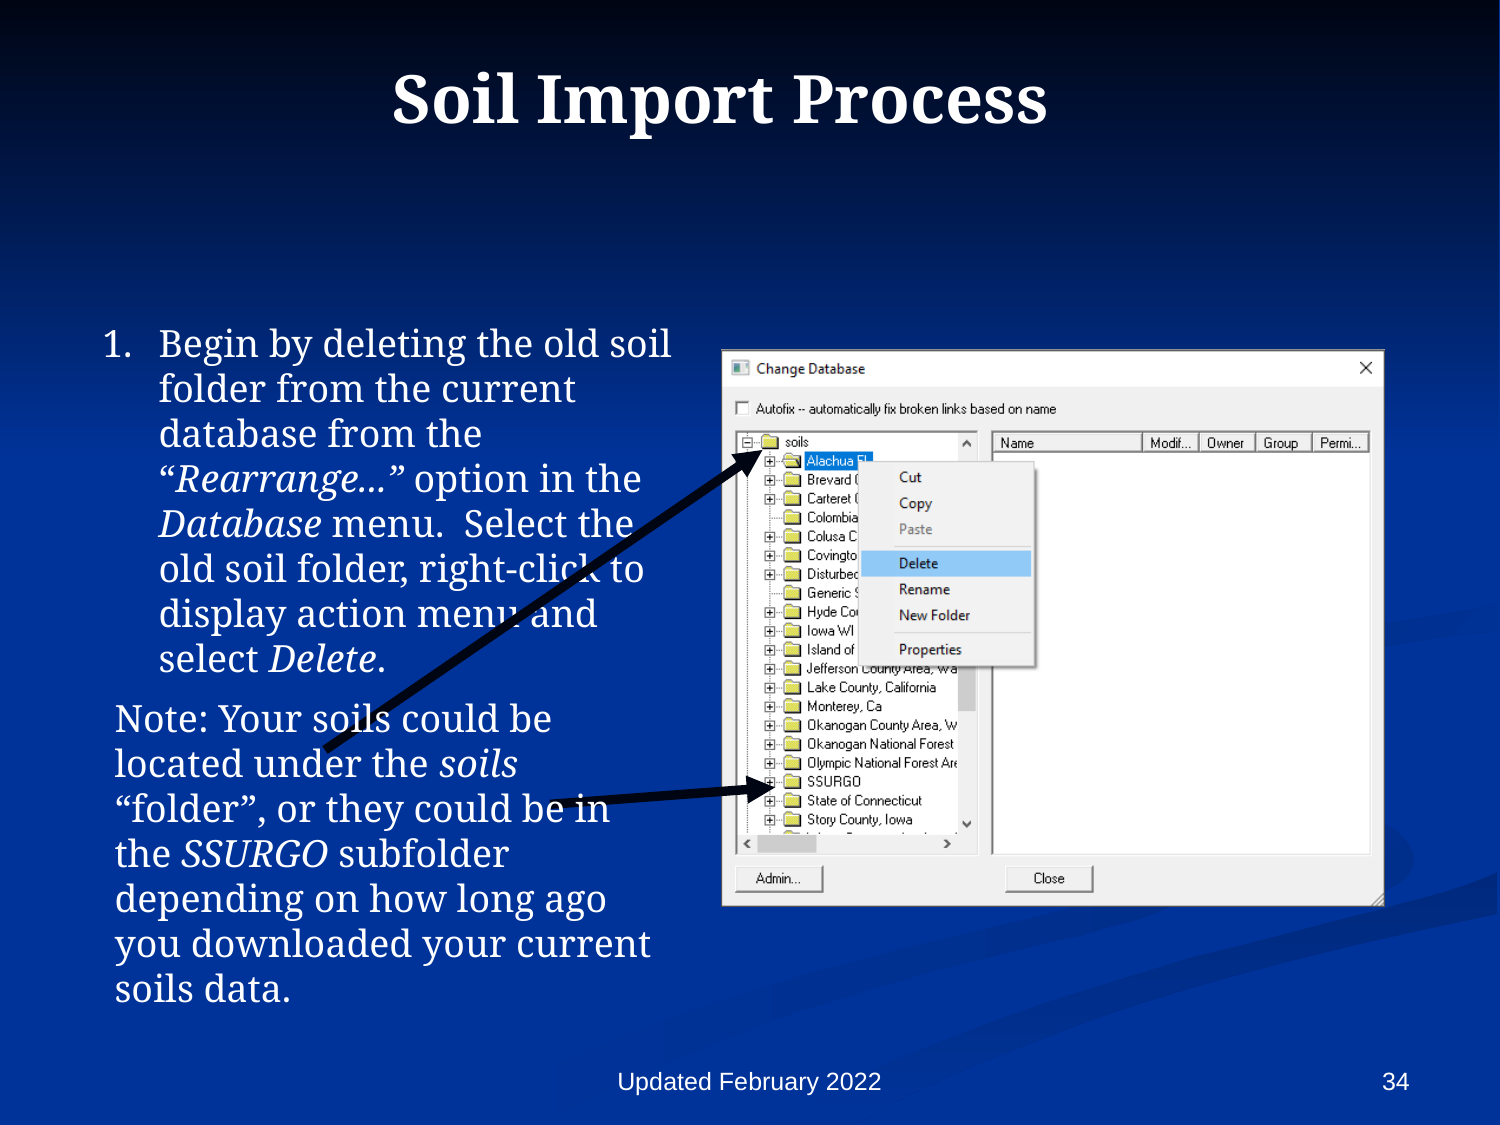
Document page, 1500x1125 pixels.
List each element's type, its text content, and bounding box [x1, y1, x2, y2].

text_box Note: Your soils could be located under the soils “folder”, or they could be in the SSURGO subfolder depending on how long ago you downloaded your current soils data. [99, 687, 688, 1018]
text_box Soil Import Process [377, 49, 1065, 145]
slide_number 34 [1074, 1024, 1426, 1104]
picture [720, 349, 1385, 908]
text_box Begin by deleting the old soil folder from the current database from the “Rearrange...” option in the Database menu. Select the old soil folder, right-click to display action menu and select Delete. [87, 312, 713, 688]
footer Updated February 2022 [512, 1024, 988, 1104]
